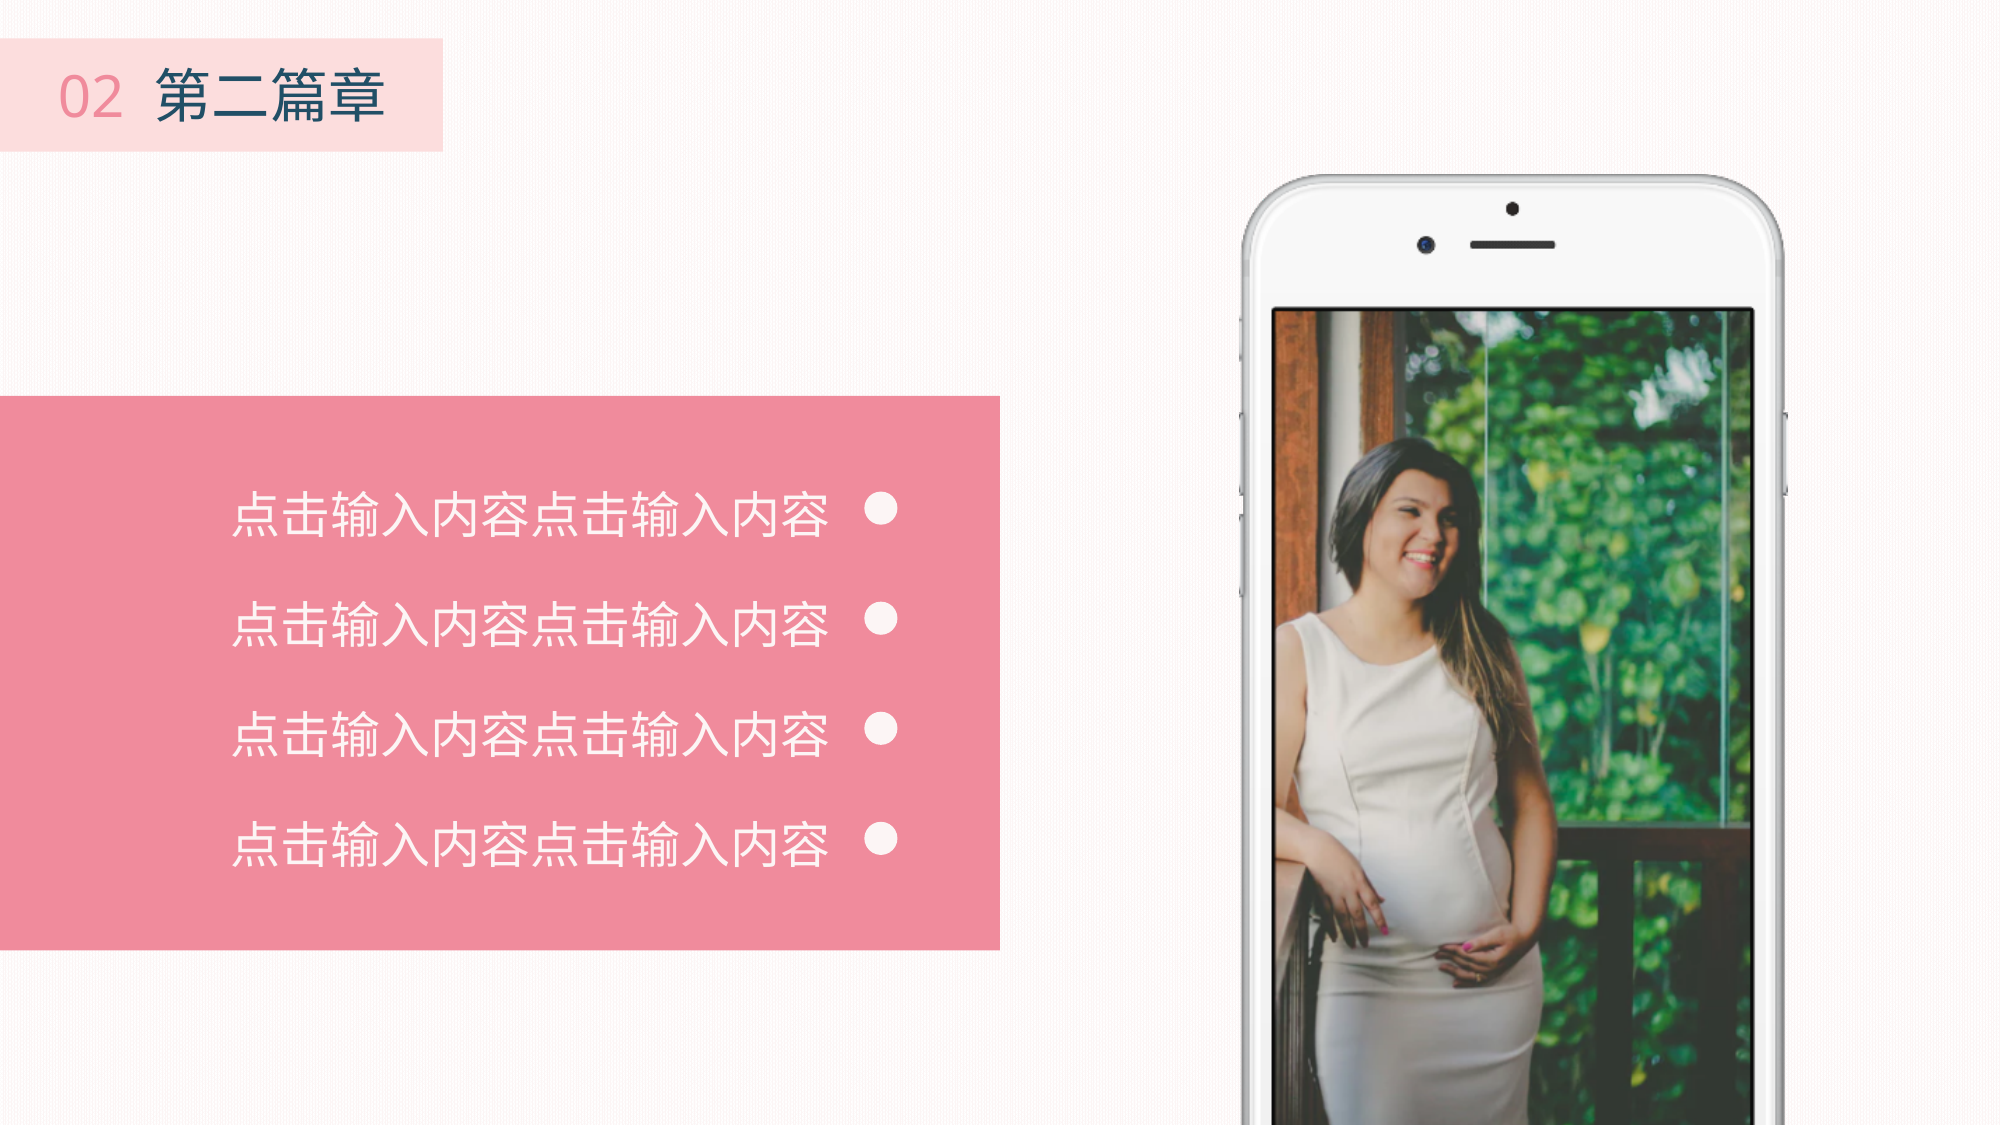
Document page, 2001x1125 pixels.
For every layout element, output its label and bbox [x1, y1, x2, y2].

text_box [212, 574, 898, 662]
text_box [0, 38, 443, 152]
text_box [212, 684, 898, 772]
text_box [212, 464, 898, 552]
text_box [0, 395, 1001, 951]
text_box [212, 794, 898, 882]
text_box [1239, 174, 1788, 1125]
